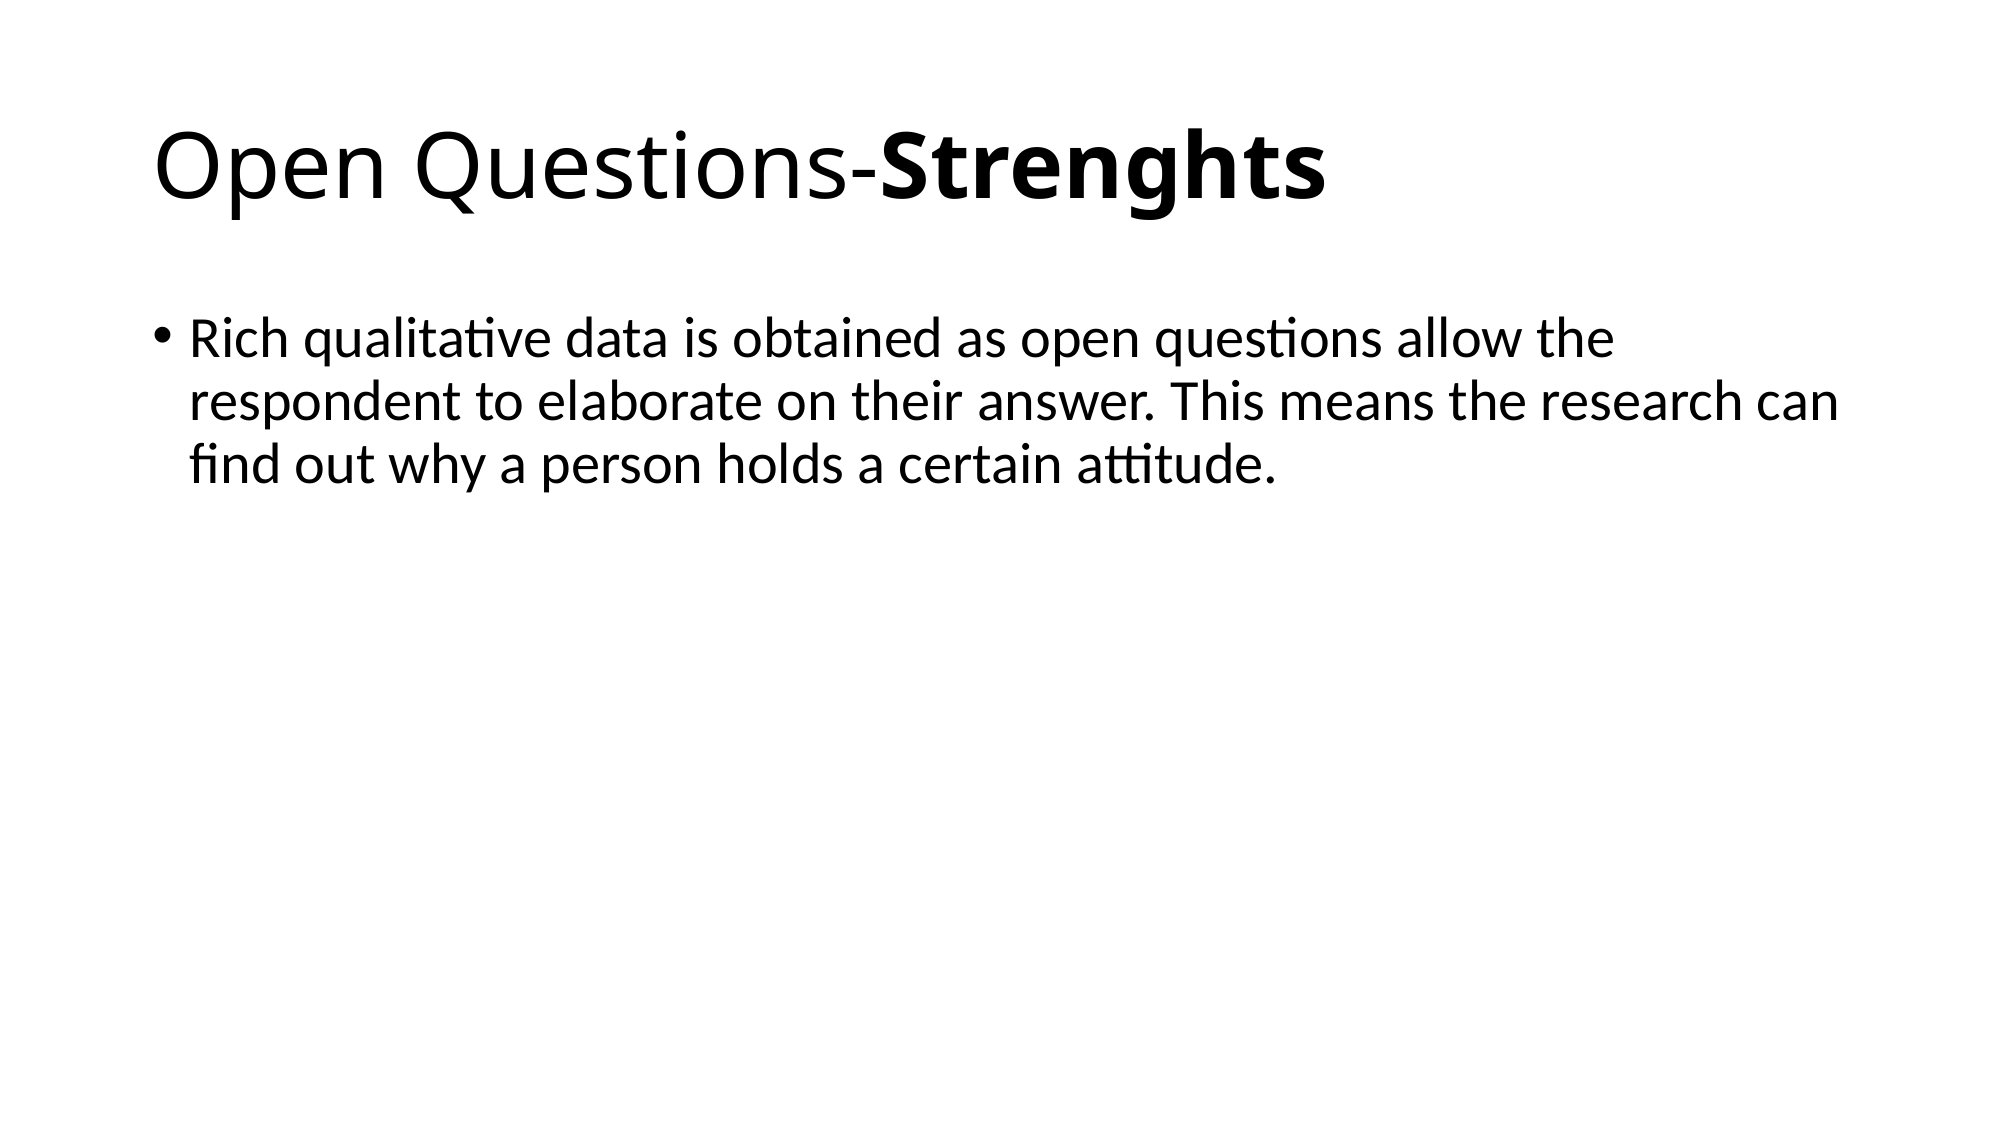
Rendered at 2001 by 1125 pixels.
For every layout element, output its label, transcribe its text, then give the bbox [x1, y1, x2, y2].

list Rich qualitative data is obtained as open questions allow the respondent to elaborate on their answer. This means the research can find out why a person holds a certain attitude. [137, 299, 1863, 1014]
title Open Questions-Strenghts [137, 59, 1863, 278]
